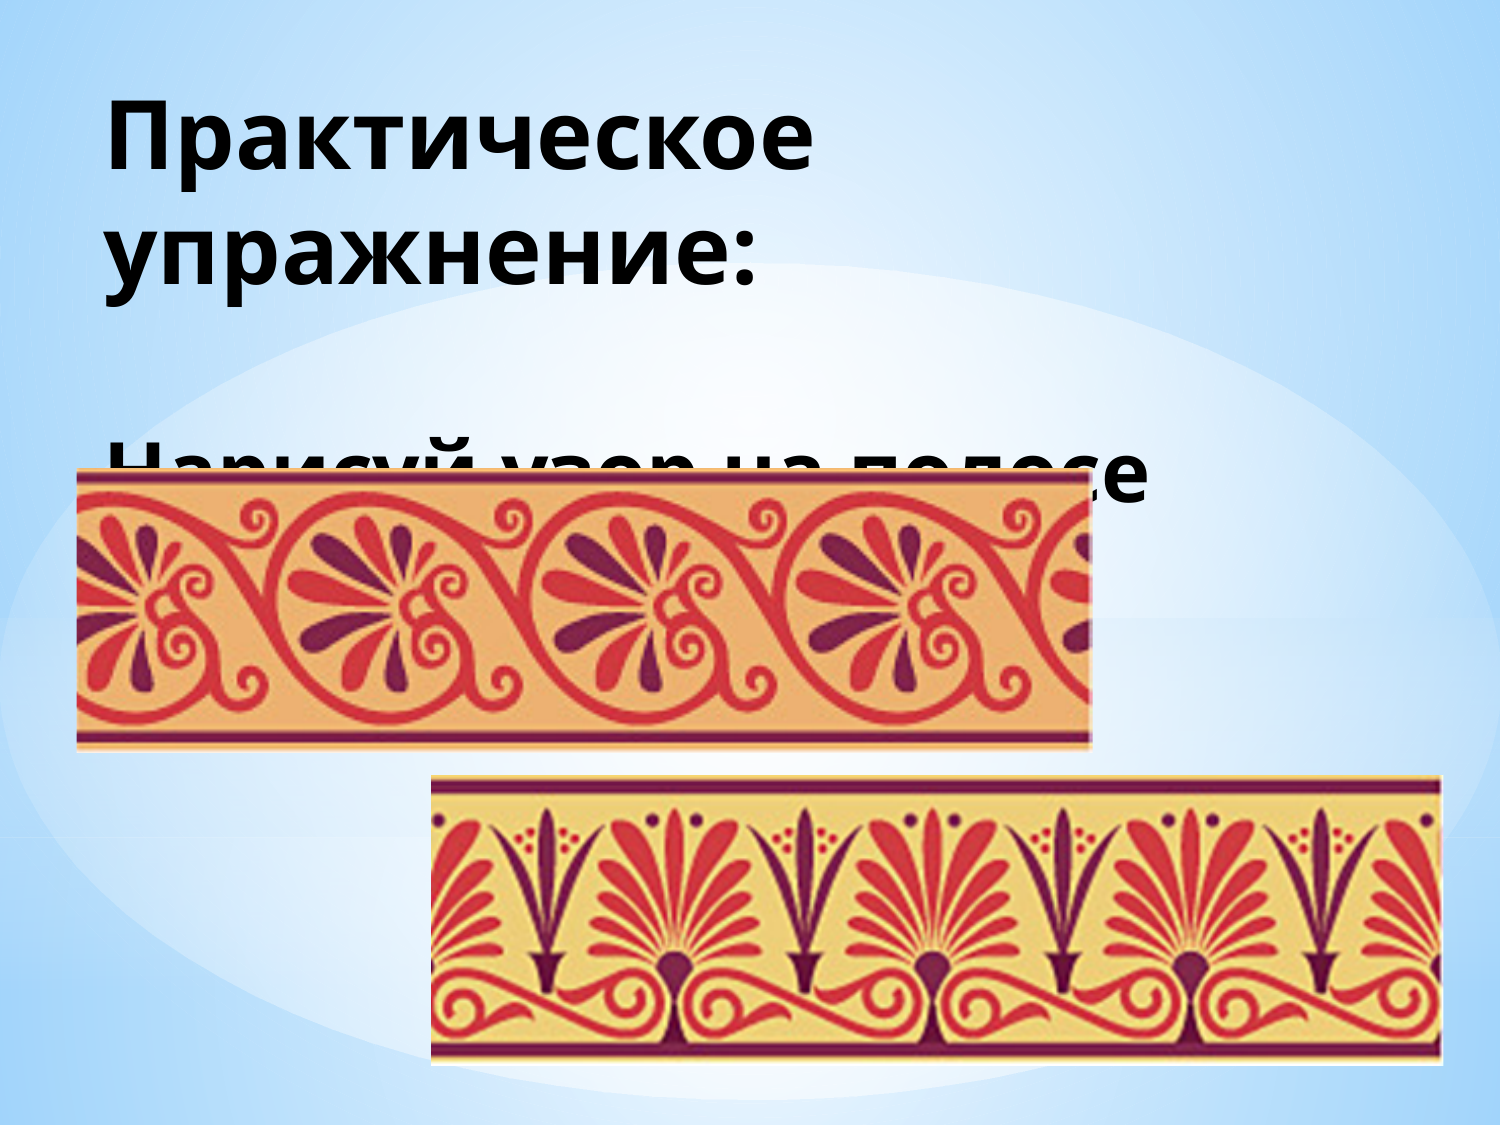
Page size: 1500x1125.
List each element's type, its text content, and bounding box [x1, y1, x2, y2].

picture [76, 467, 1093, 753]
title Практическое упражнение: Нарисуй узор на полосе [88, 66, 1430, 254]
picture [430, 774, 1444, 1066]
